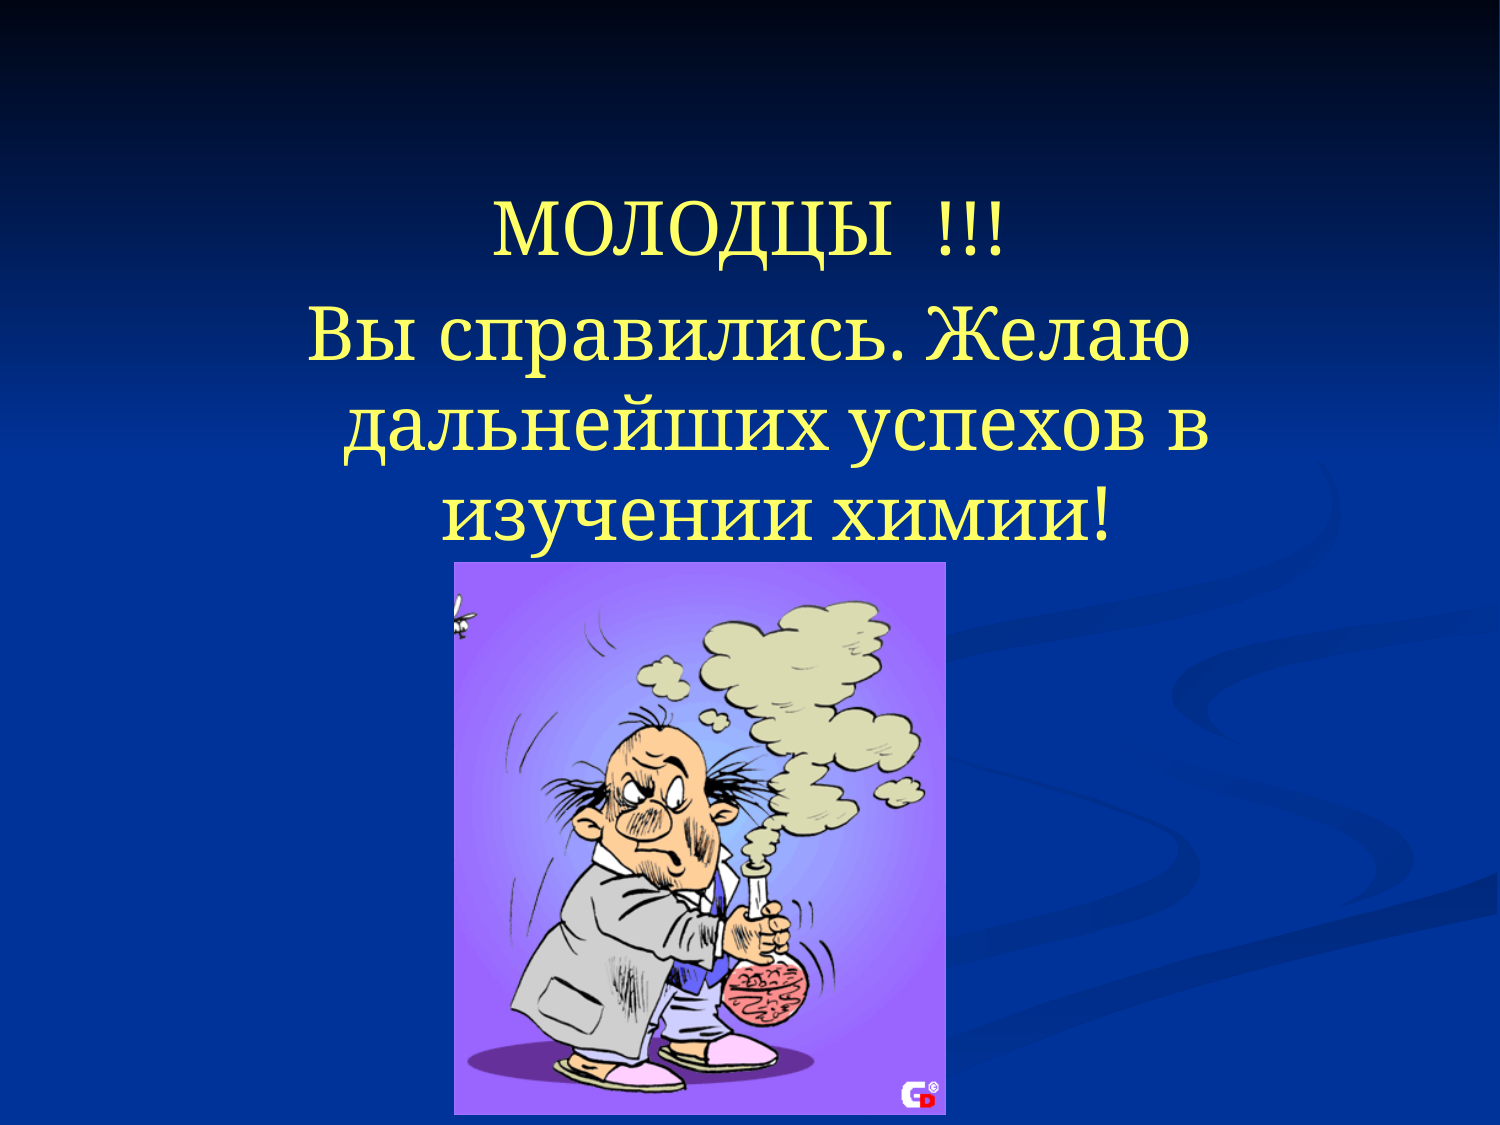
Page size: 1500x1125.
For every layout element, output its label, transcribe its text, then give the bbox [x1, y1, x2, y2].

picture [454, 562, 946, 1116]
list МОЛОДЦЫ !!! Вы справились. Желаю дальнейших успехов в изучении химии! [81, 172, 1419, 521]
